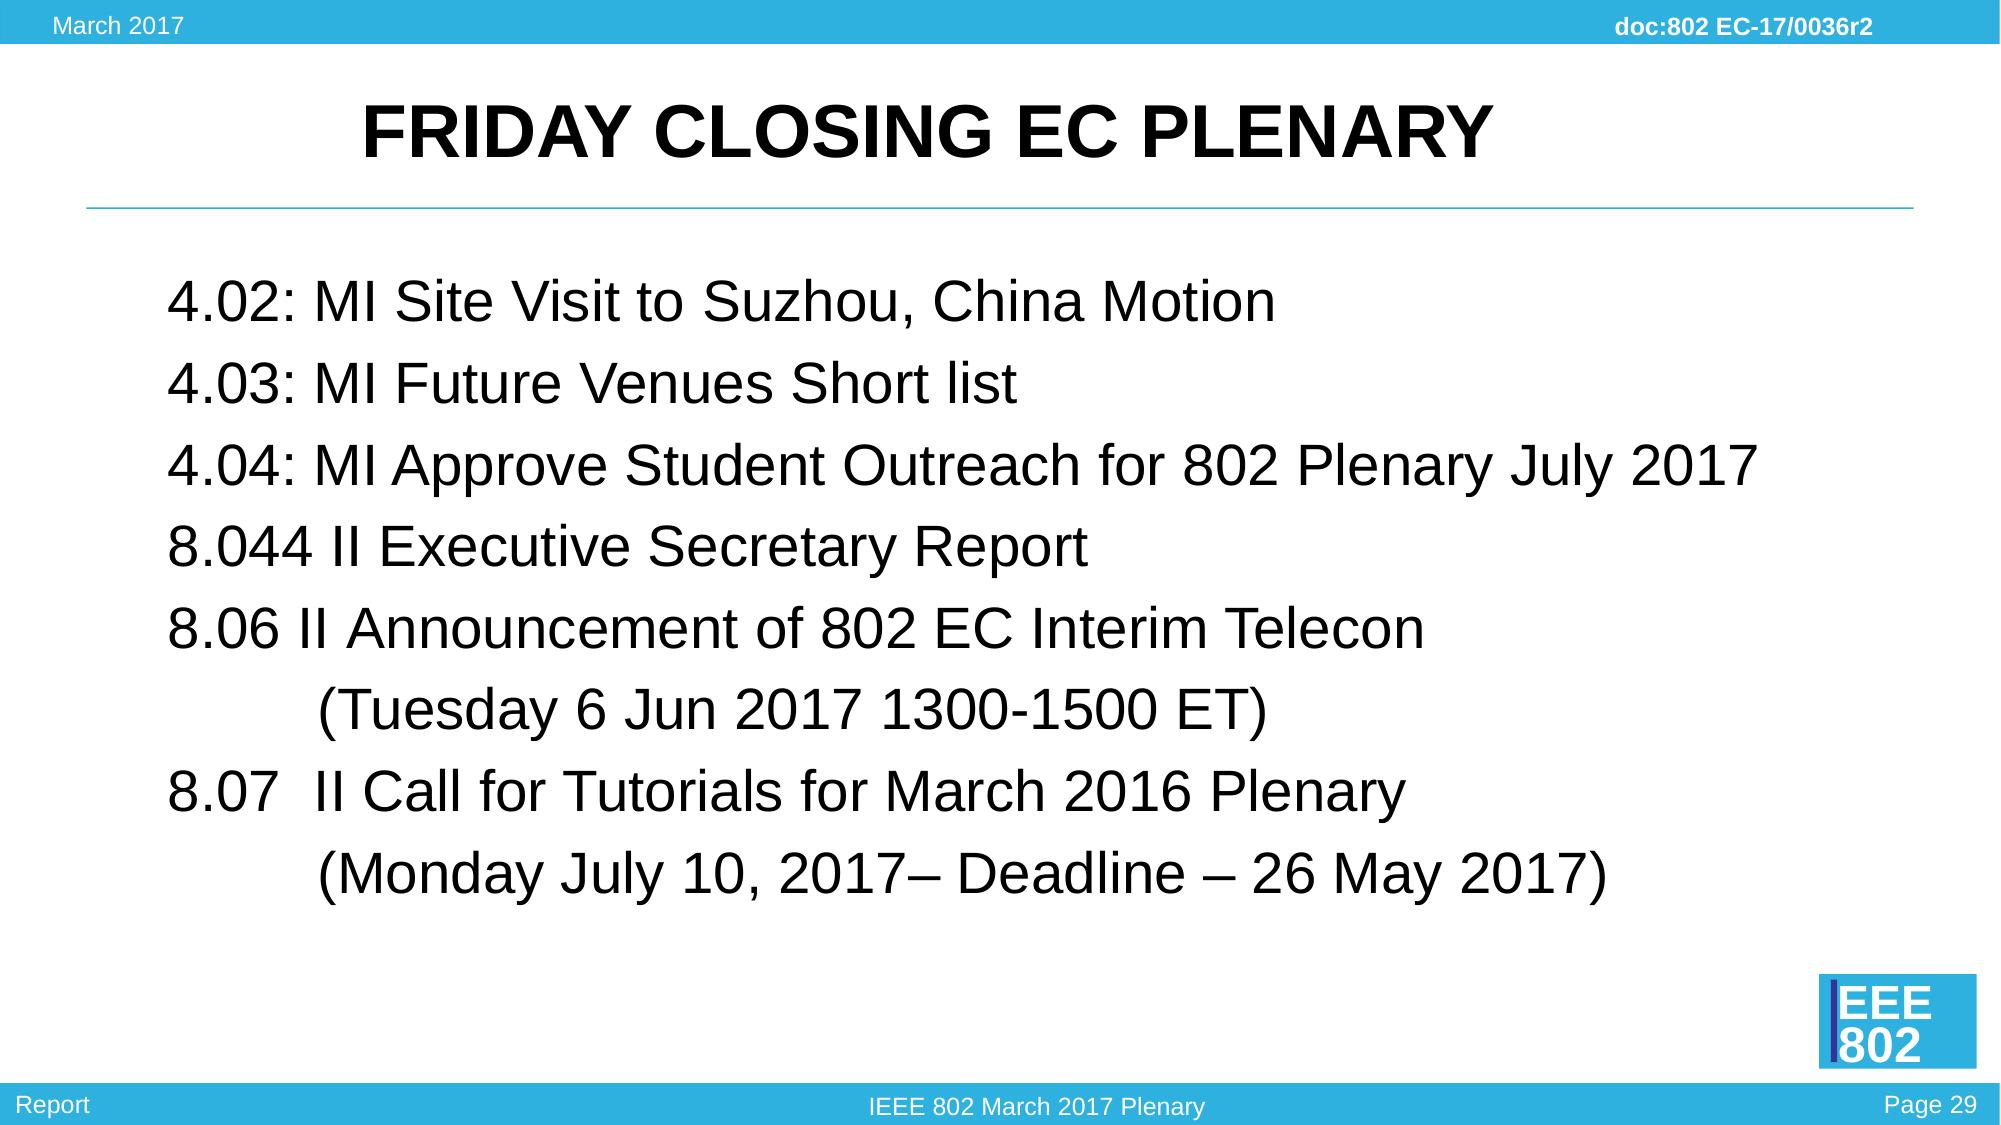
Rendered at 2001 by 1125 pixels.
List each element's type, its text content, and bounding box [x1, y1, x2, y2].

list 4.02: MI Site Visit to Suzhou, China Motion 4.03: MI Future Venues Short list 4.04: MI Approve Student Outreach for 802 Plenary July 2017 8.044 II Executive Secretary Report 8.06 II Announcement of 802 EC Interim Telecon (Tuesday 6 Jun 2017 1300-1500 ET) 8.07 II Call for Tutorials for March 2016 Plenary (Monday July 10, 2017– Deadline – 26 May 2017) [153, 275, 1853, 913]
title Friday Closing EC Plenary [346, 75, 1660, 200]
